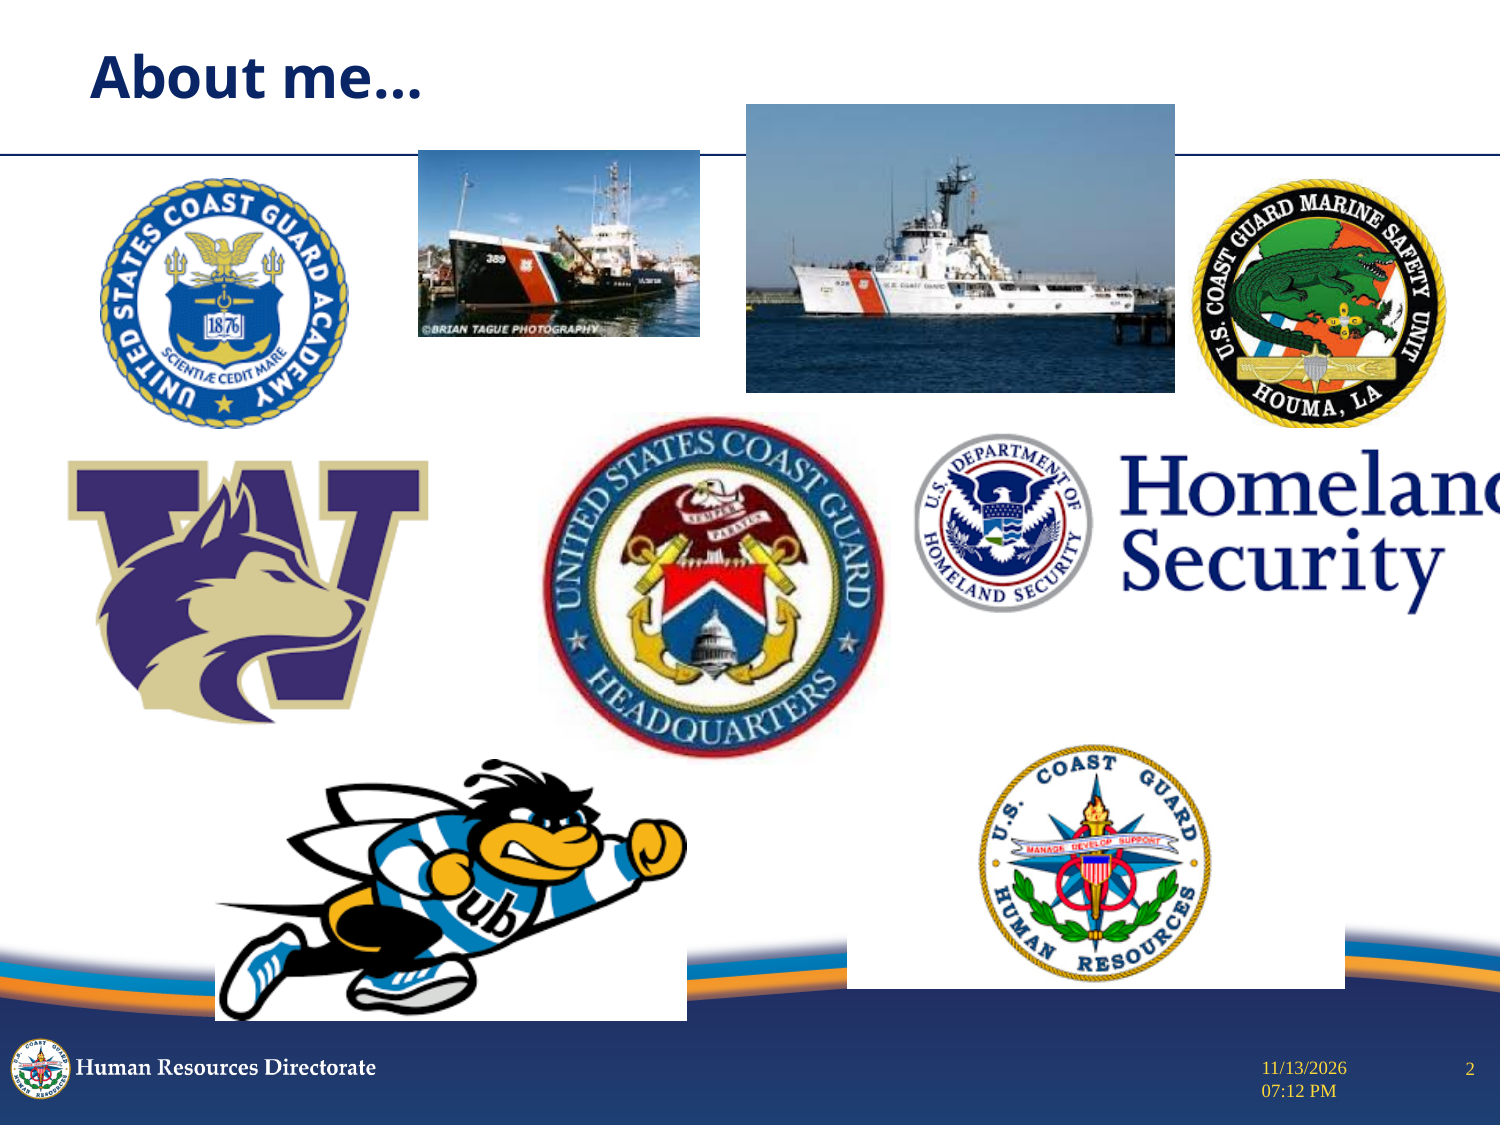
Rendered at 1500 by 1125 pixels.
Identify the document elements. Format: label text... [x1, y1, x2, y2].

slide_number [1246, 1048, 1319, 1125]
slide_number 1 [1319, 1048, 1491, 1125]
picture [0, 0, 1500, 1125]
title About me… [74, 0, 1426, 160]
